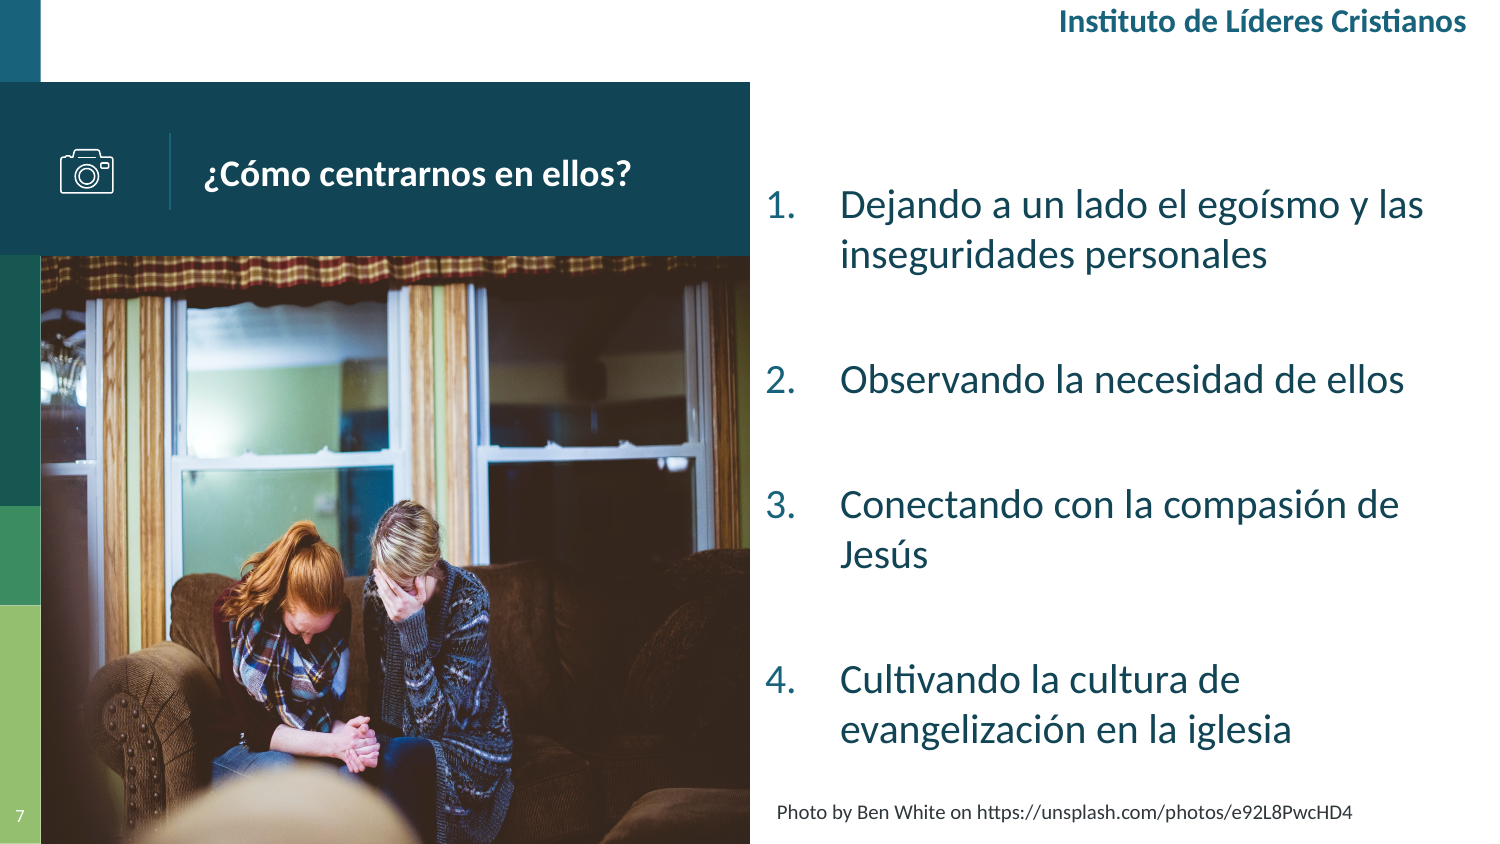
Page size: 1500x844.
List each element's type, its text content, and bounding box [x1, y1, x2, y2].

text_box Photo by Ben White on https://unsplash.com/photos/e92L8PwcHD4 [761, 799, 1500, 823]
slide_number 7 [0, 790, 35, 844]
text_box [60, 149, 114, 194]
text_box Instituto de Líderes Cristianos [927, 0, 1483, 92]
picture [41, 256, 751, 844]
title ¿Cómo centrarnos en ellos? [187, 87, 750, 255]
list Dejando a un lado el egoísmo y las inseguridades personales Observando la necesidad de ellos Conectando con la compasión de Jesús Cultivando la cultura de evangelización en la iglesia [750, 161, 1500, 658]
